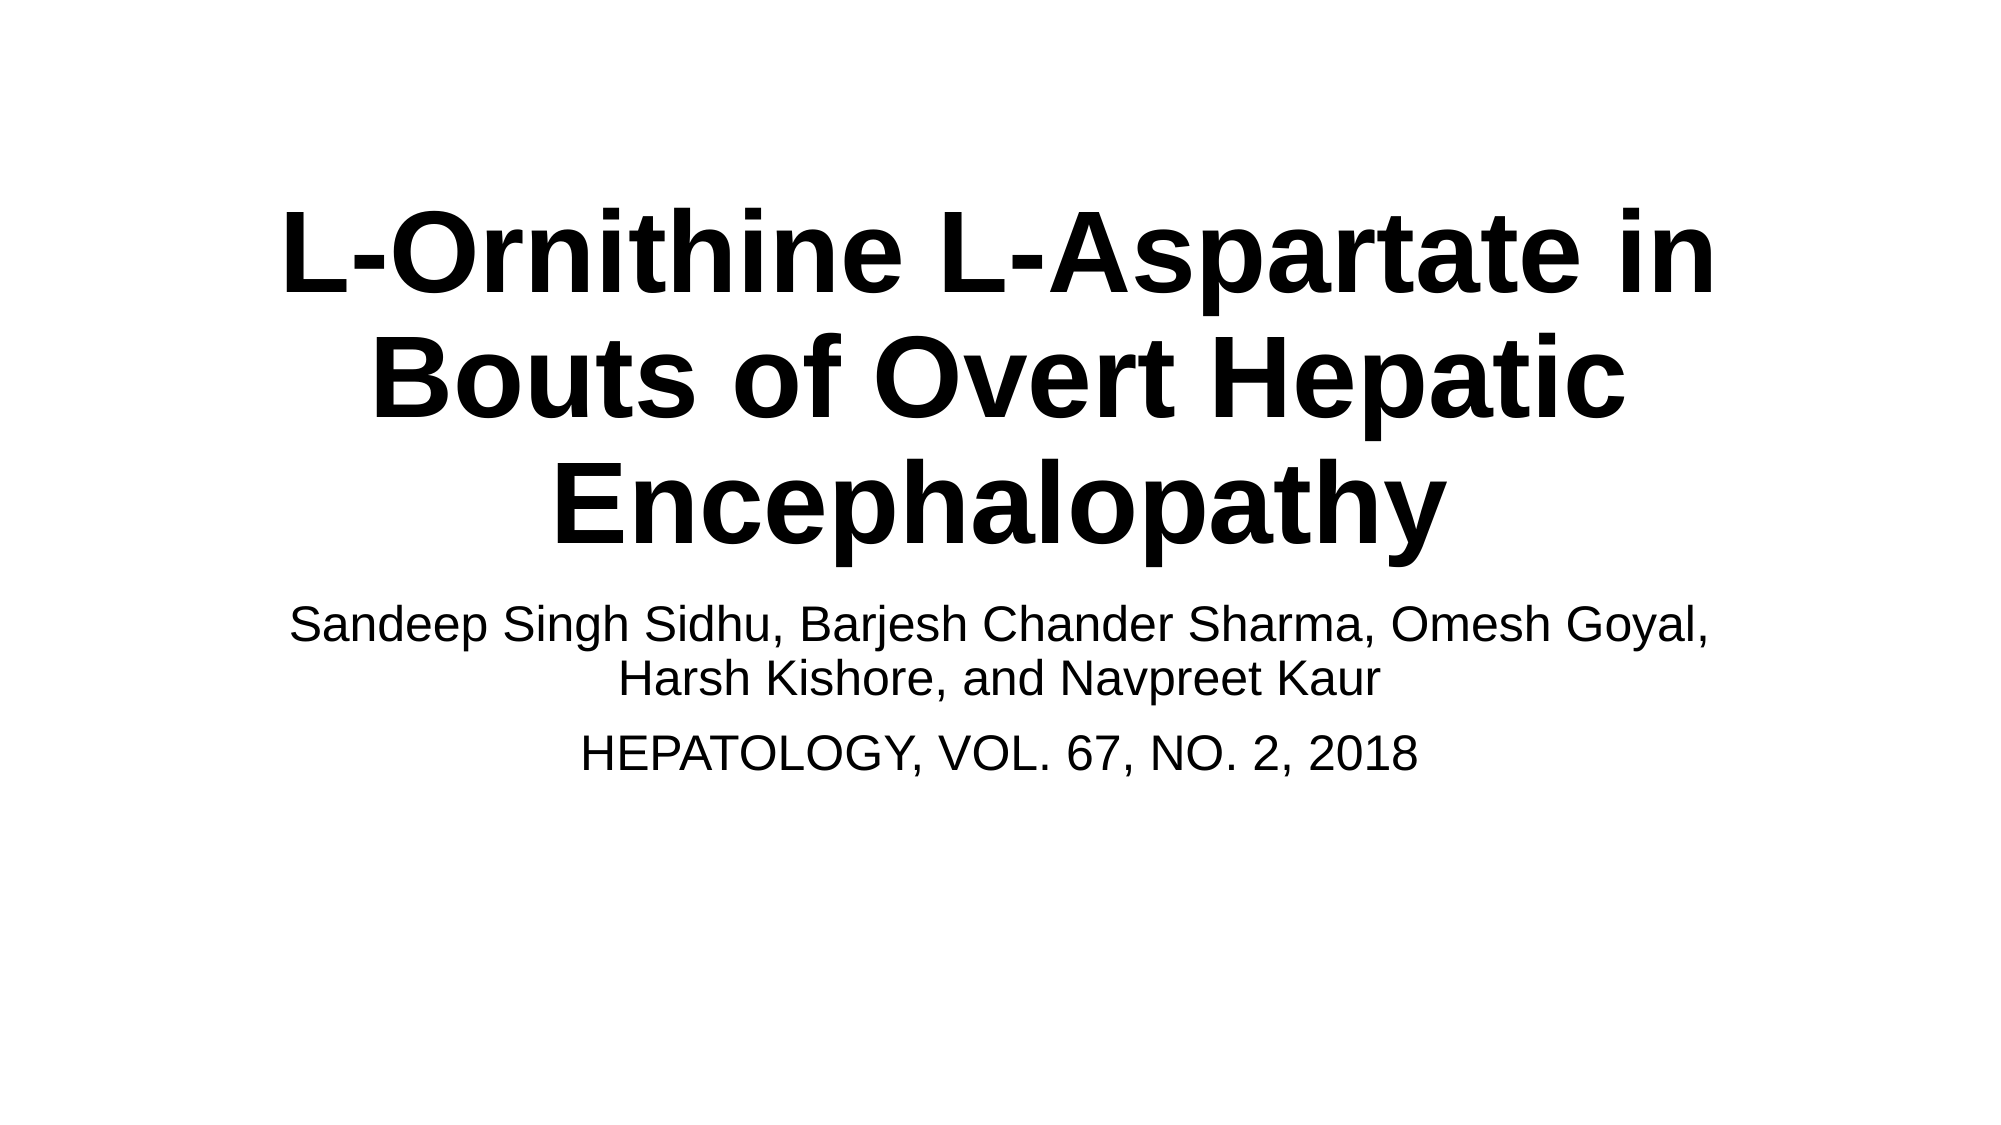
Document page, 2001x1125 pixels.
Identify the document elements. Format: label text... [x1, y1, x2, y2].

subtitle Sandeep Singh Sidhu, Barjesh Chander Sharma, Omesh Goyal, Harsh Kishore, and Navpreet Kaur HEPATOLOGY, VOL. 67, NO. 2, 2018 [249, 590, 1750, 863]
title L-Ornithine L-Aspartate in Bouts of Overt Hepatic Encephalopathy [249, 184, 1750, 576]
